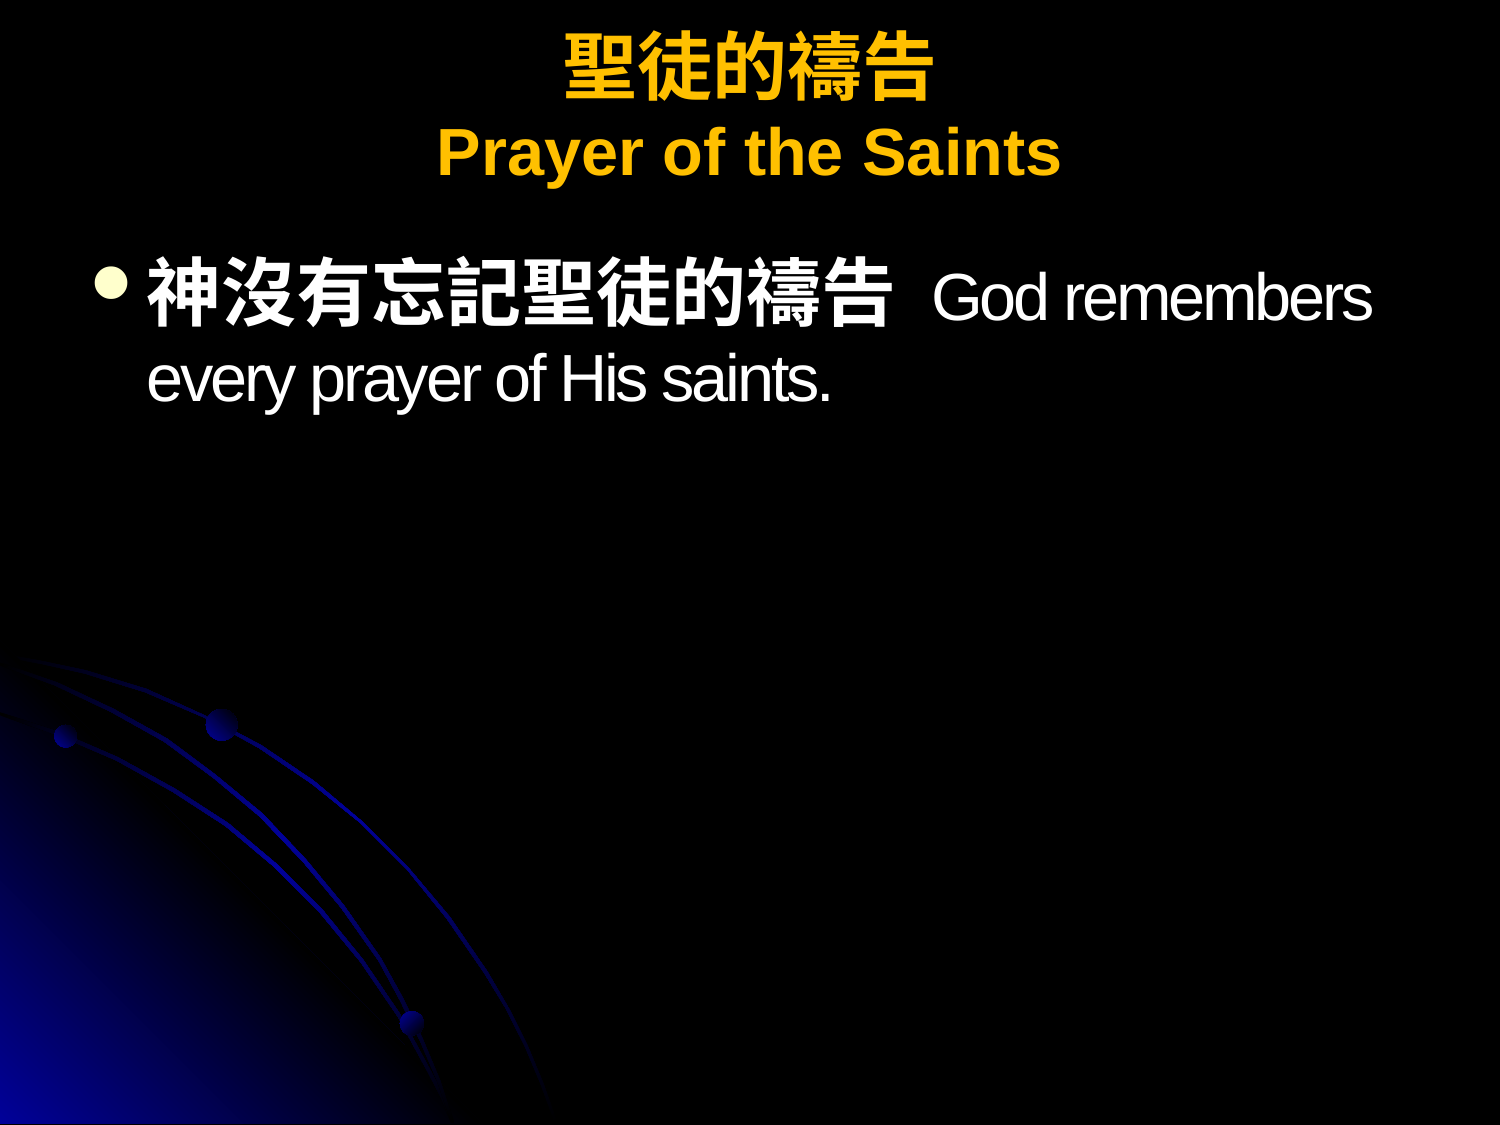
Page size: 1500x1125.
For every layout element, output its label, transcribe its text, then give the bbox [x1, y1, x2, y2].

list 神沒有忘記聖徒的禱告 God remembers every prayer of His saints. [75, 237, 1425, 894]
title 聖徒的禱告 Prayer of the Saints [75, 8, 1425, 200]
